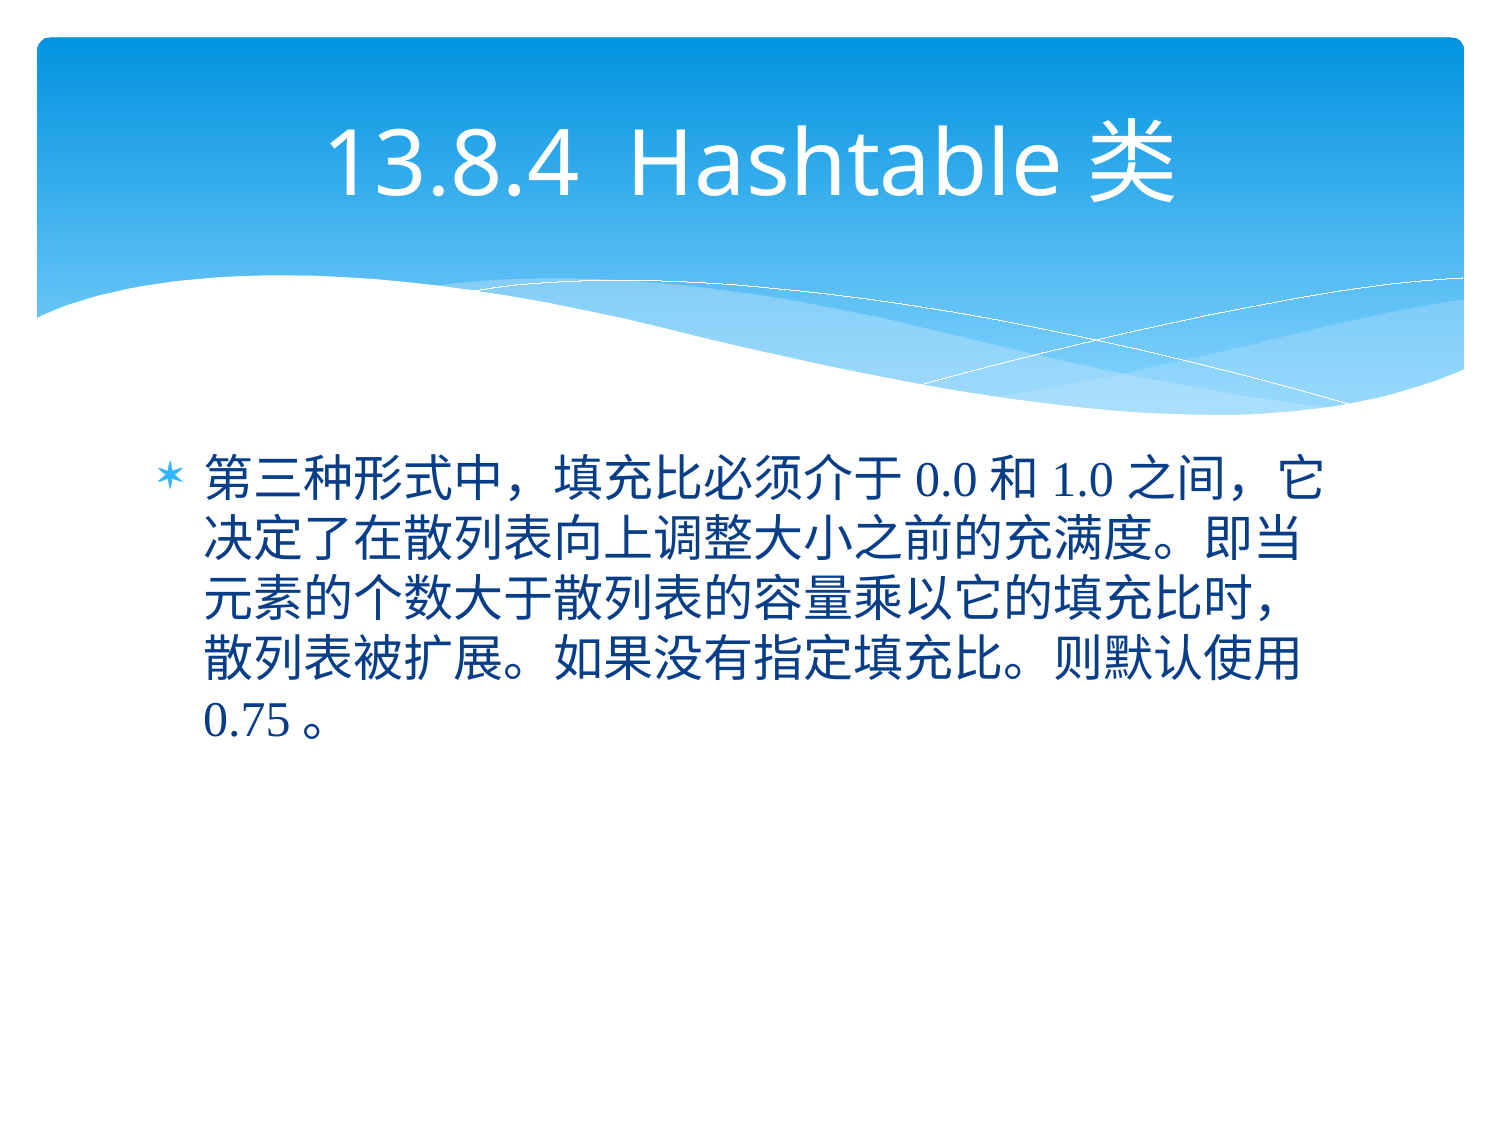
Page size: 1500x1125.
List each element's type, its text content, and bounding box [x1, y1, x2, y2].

list 第三种形式中，填充比必须介于0.0和1.0之间，它决定了在散列表向上调整大小之前的充满度。即当元素的个数大于散列表的容量乘以它的填充比时，散列表被扩展。如果没有指定填充比。则默认使用0.75。 [143, 438, 1359, 1005]
title 13.8.4 Hashtable类 [75, 55, 1425, 261]
